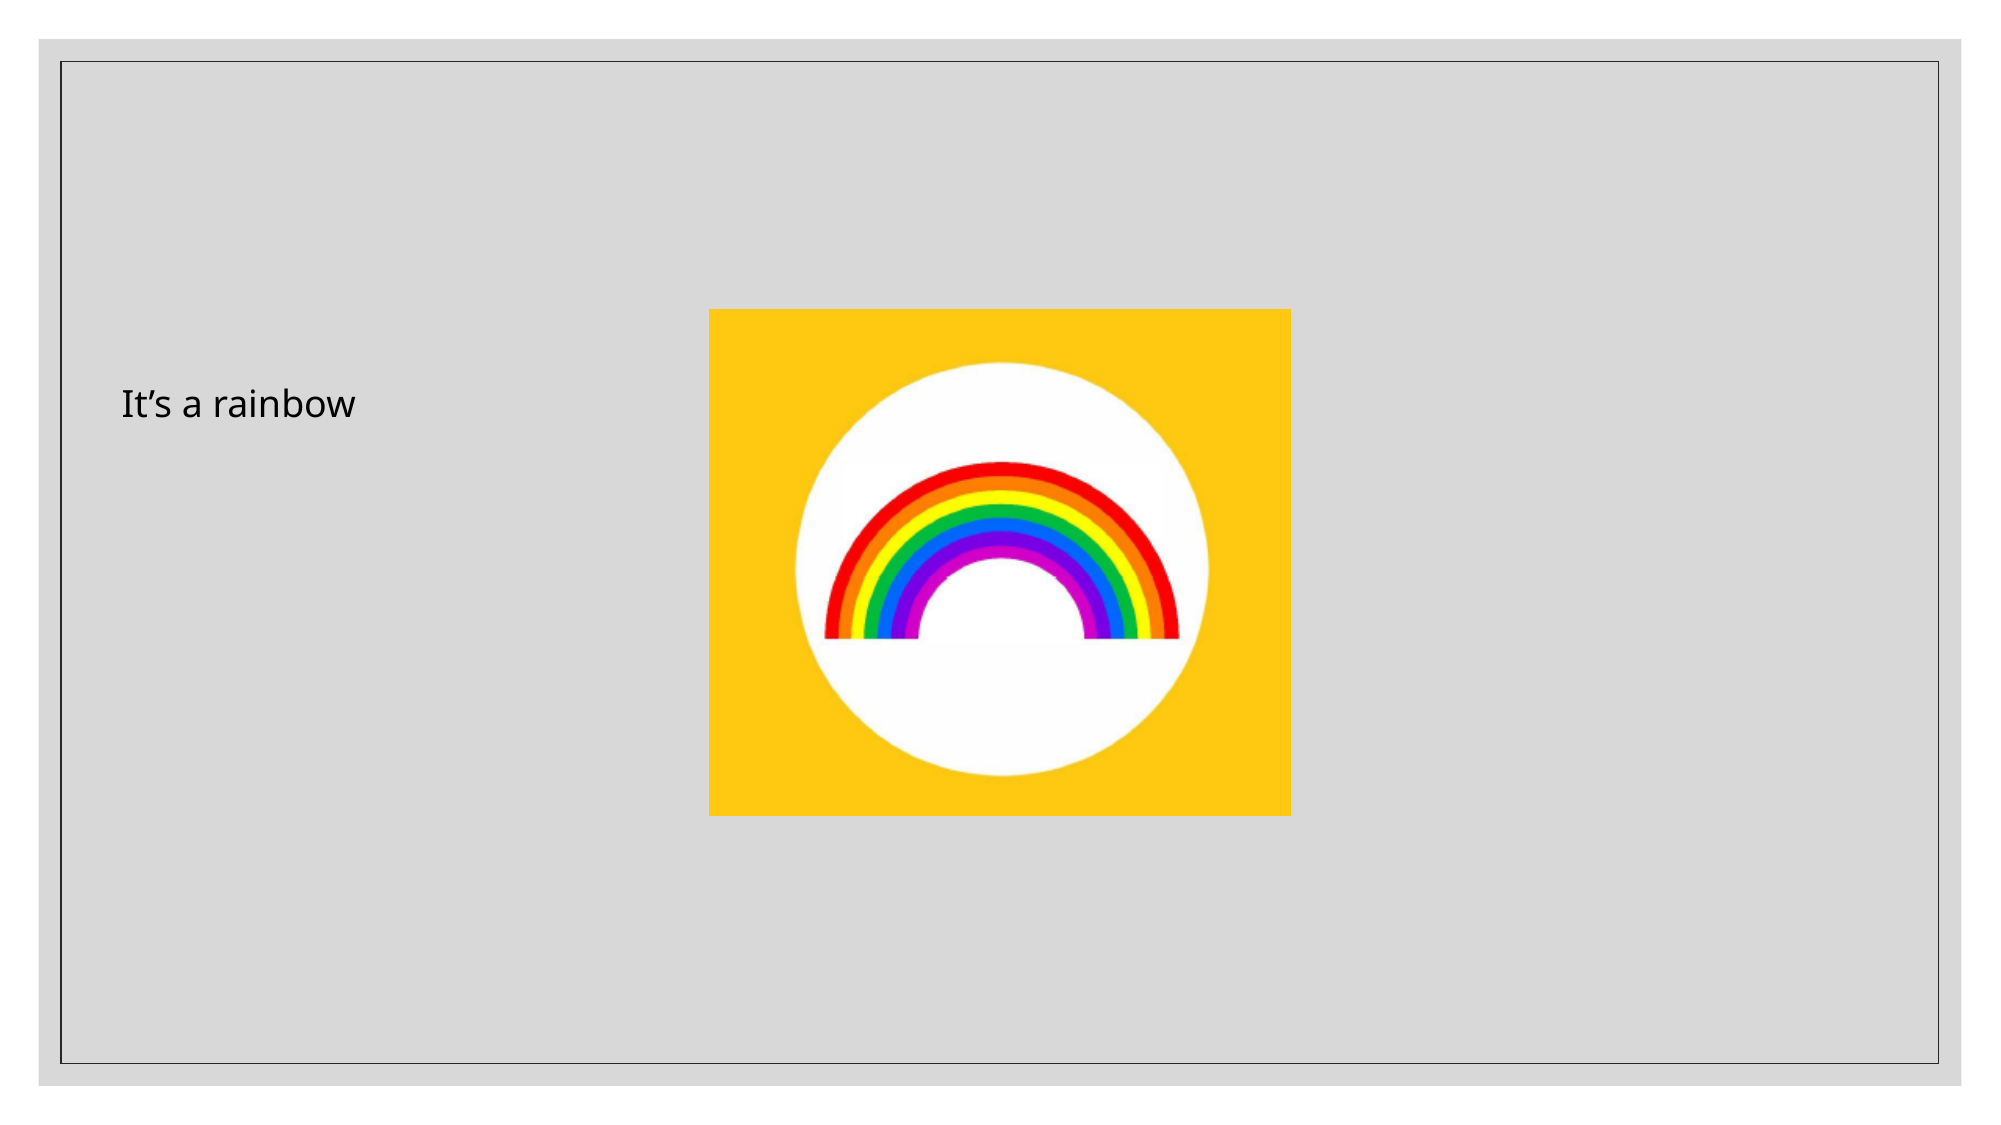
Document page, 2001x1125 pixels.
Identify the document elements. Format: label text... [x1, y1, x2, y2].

text_box It’s a rainbow [106, 372, 564, 433]
picture [709, 309, 1291, 816]
